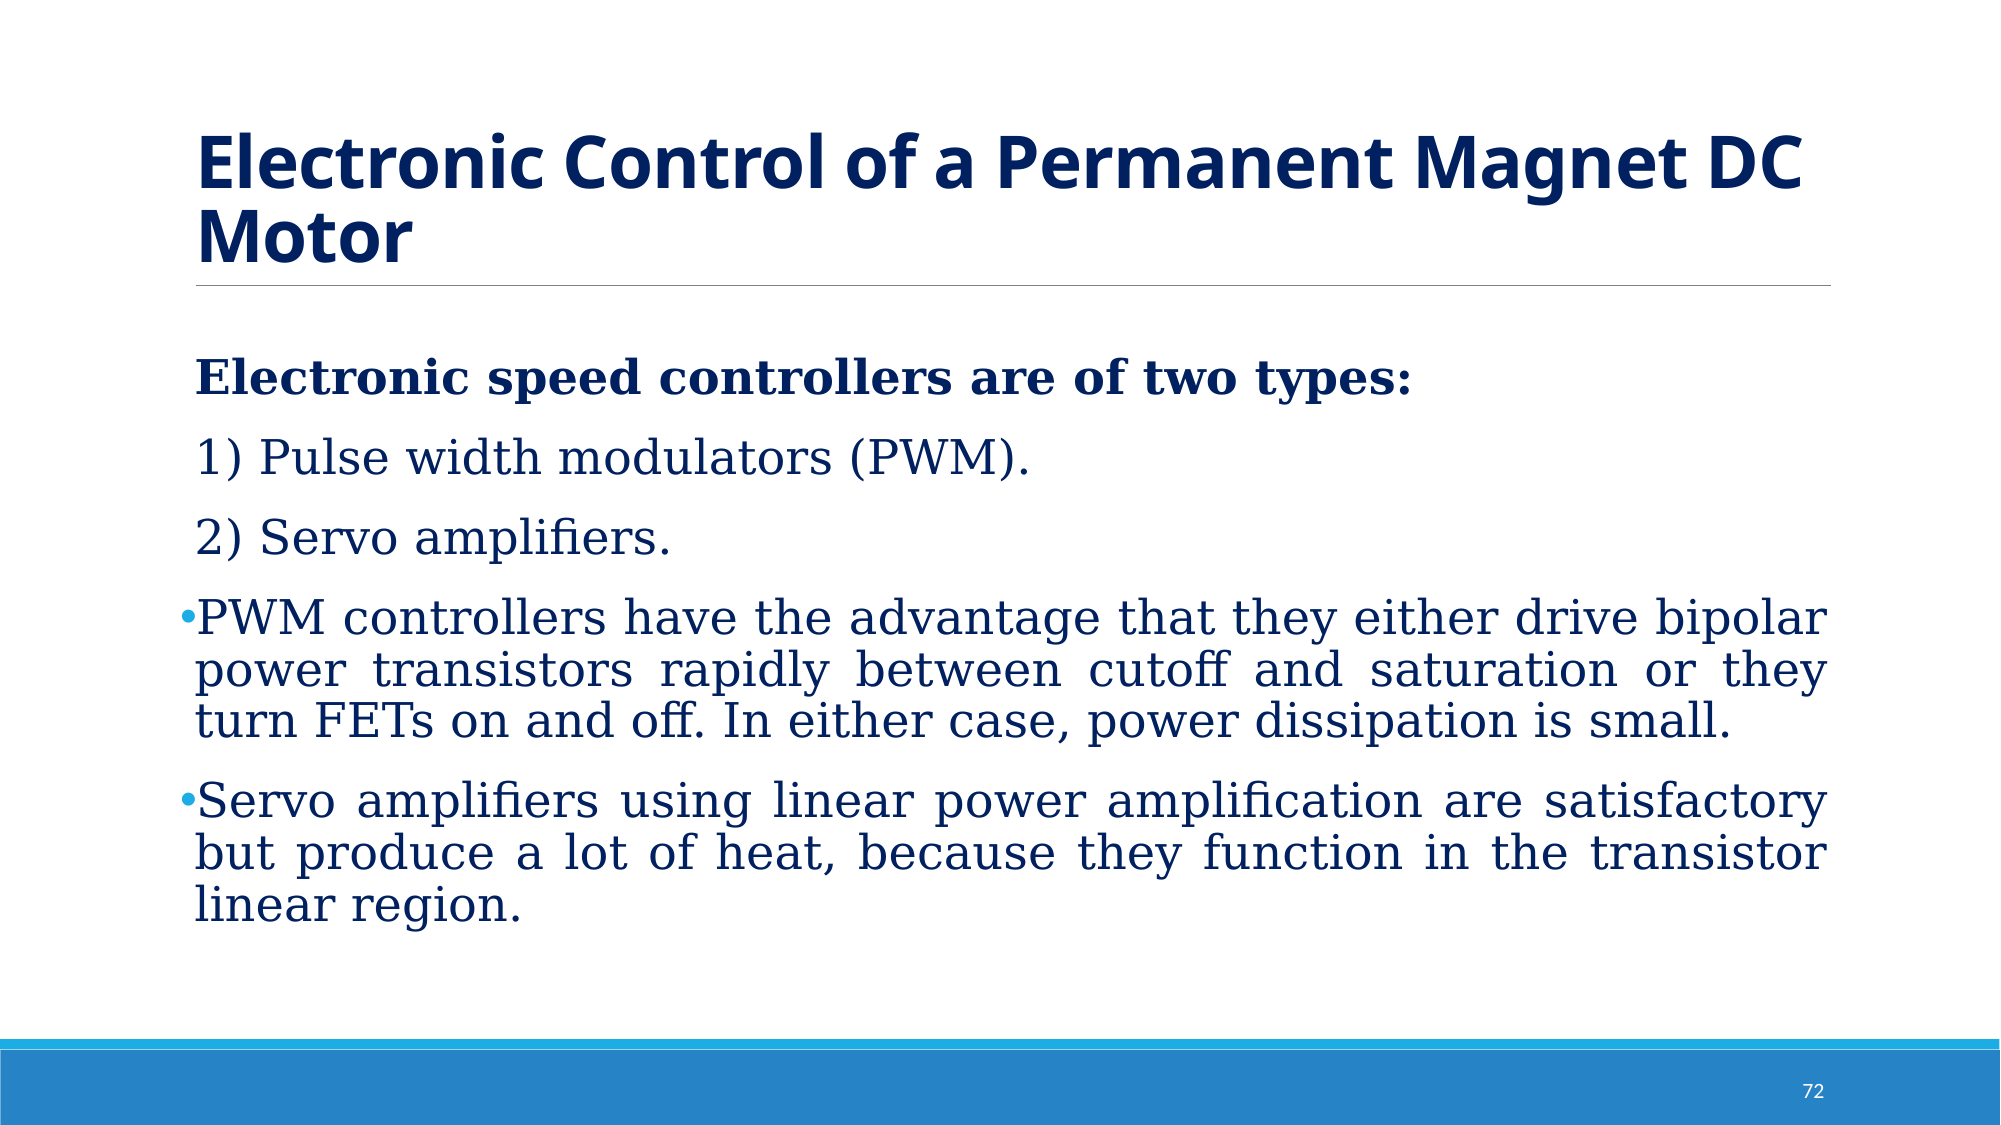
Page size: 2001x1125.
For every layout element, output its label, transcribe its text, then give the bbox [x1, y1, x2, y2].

slide_number 72 [1624, 1059, 1840, 1120]
list Electronic speed controllers are of two types: 1) Pulse width modulators (PWM). 2) Servo amplifiers. PWM controllers have the advantage that they either drive bipolar power transistors rapidly between cutoff and saturation or they turn FETs on and off. In either case, power dissipation is small. Servo amplifiers using linear power amplification are satisfactory but produce a lot of heat, because they function in the transistor linear region. [180, 302, 1830, 963]
title Electronic Control of a Permanent Magnet DC Motor [180, 47, 1830, 285]
